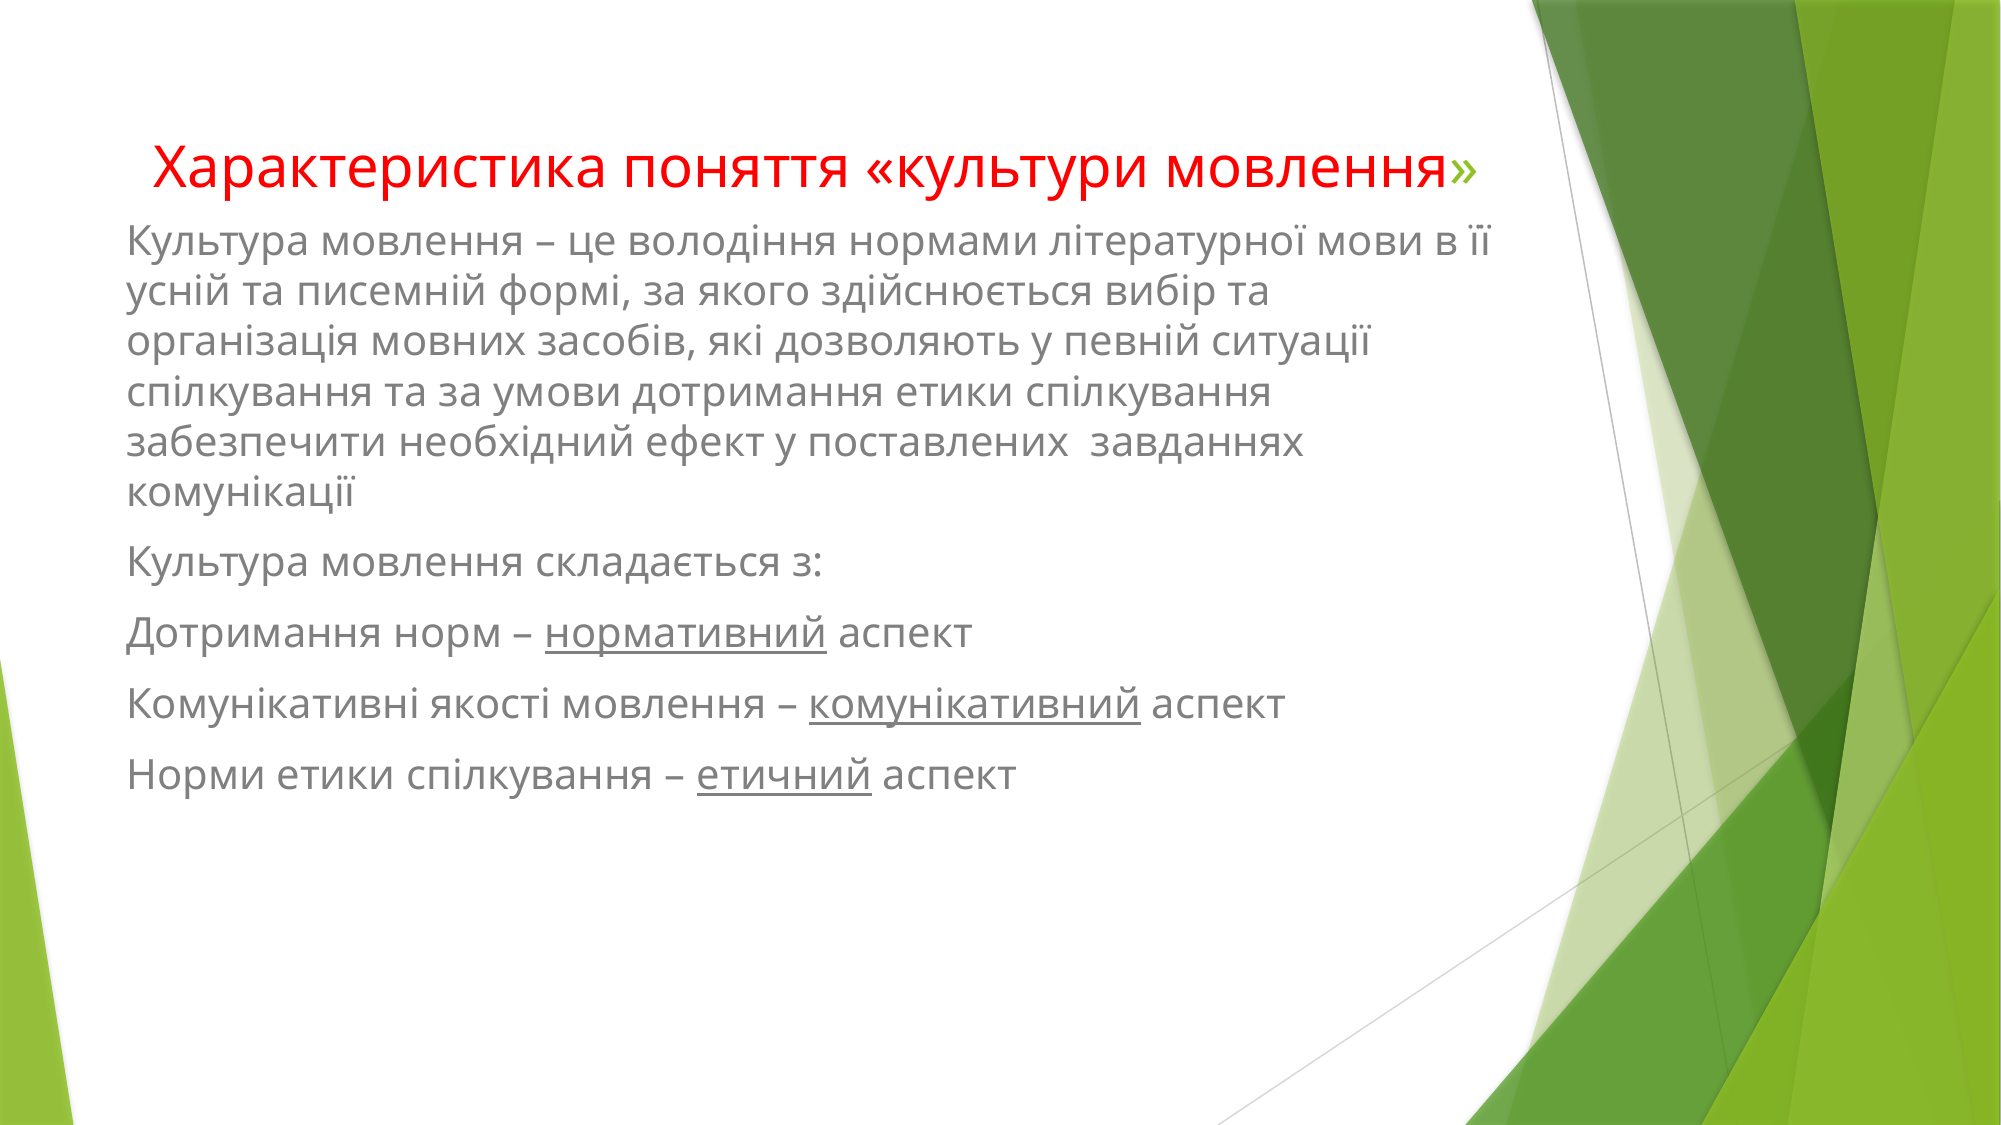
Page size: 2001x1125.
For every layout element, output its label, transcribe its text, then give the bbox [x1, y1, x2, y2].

list Культура мовлення – це володіння нормами літературної мови в її усній та писемній формі, за якого здійснюється вибір та організація мовних засобів, які дозволяють у певній ситуації спілкування та за умови дотримання етики спілкування забезпечити необхідний ефект у поставлених завданнях комунікації Культура мовлення складається з: Дотримання норм – нормативний аспект Комунікативні якості мовлення – комунікативний аспект Норми етики спілкування – етичний аспект [111, 206, 1522, 921]
title Характеристика поняття «культури мовлення» [111, 58, 1522, 206]
